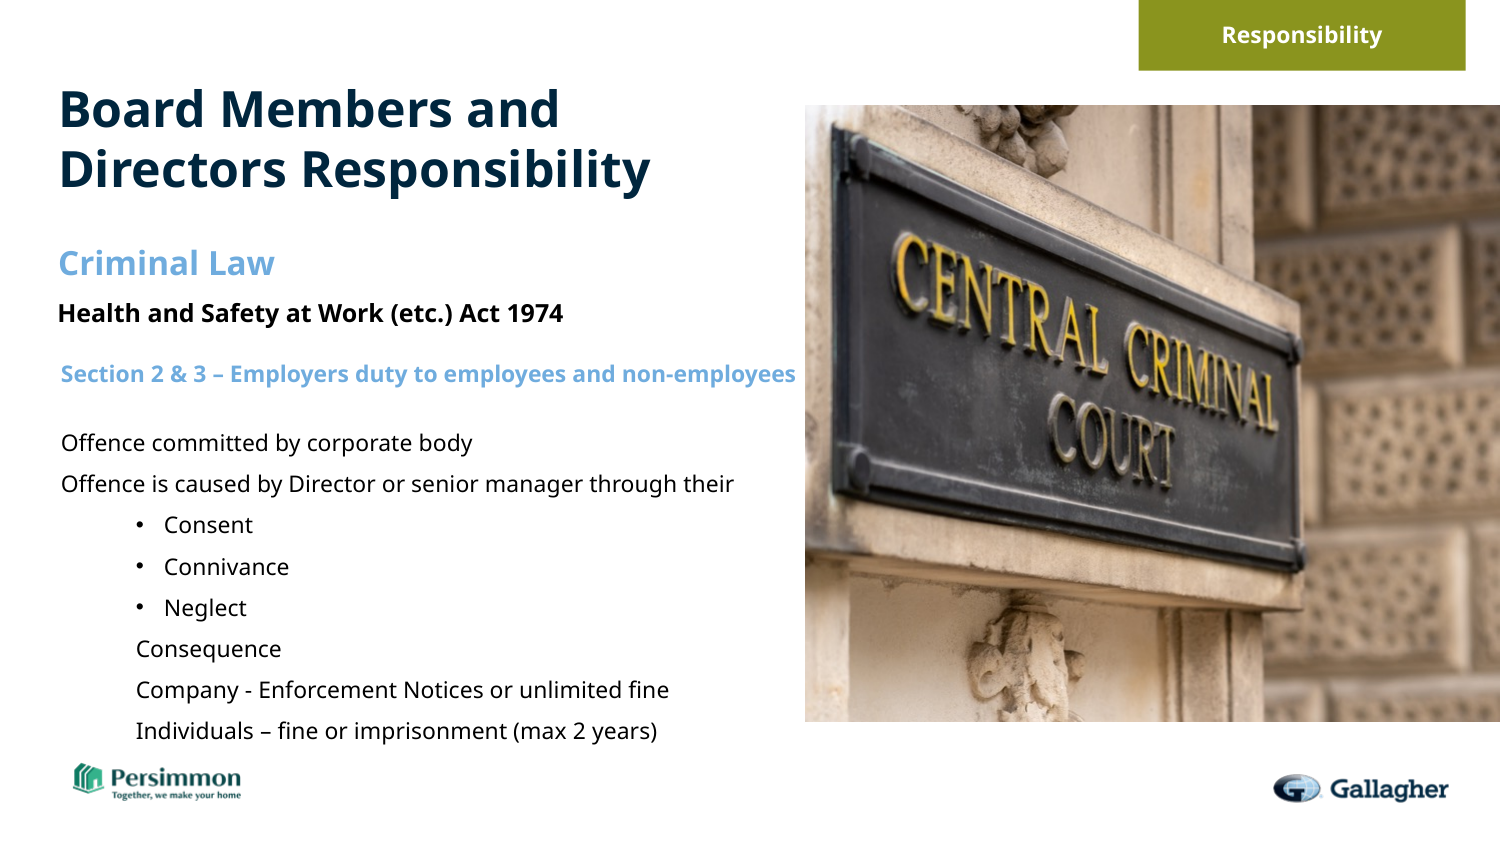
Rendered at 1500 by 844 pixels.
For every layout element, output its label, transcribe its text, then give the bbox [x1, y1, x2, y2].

text_box Board Members and Directors Responsibility [43, 69, 806, 205]
picture [67, 755, 249, 807]
text_box Responsibility [1138, 0, 1467, 72]
picture [805, 104, 1500, 722]
text_box Section 2 & 3 – Employers duty to employees and non-employees Offence committed by corporate body Offence is caused by Director or senior manager through their Consent Connivance Neglect Consequence Company - Enforcement Notices or unlimited fine Individuals – fine or imprisonment (max 2 years) [46, 352, 1040, 752]
picture [1255, 756, 1466, 821]
text_box Health and Safety at Work (etc.) Act 1974 [42, 290, 805, 668]
text_box Criminal Law [43, 234, 805, 289]
